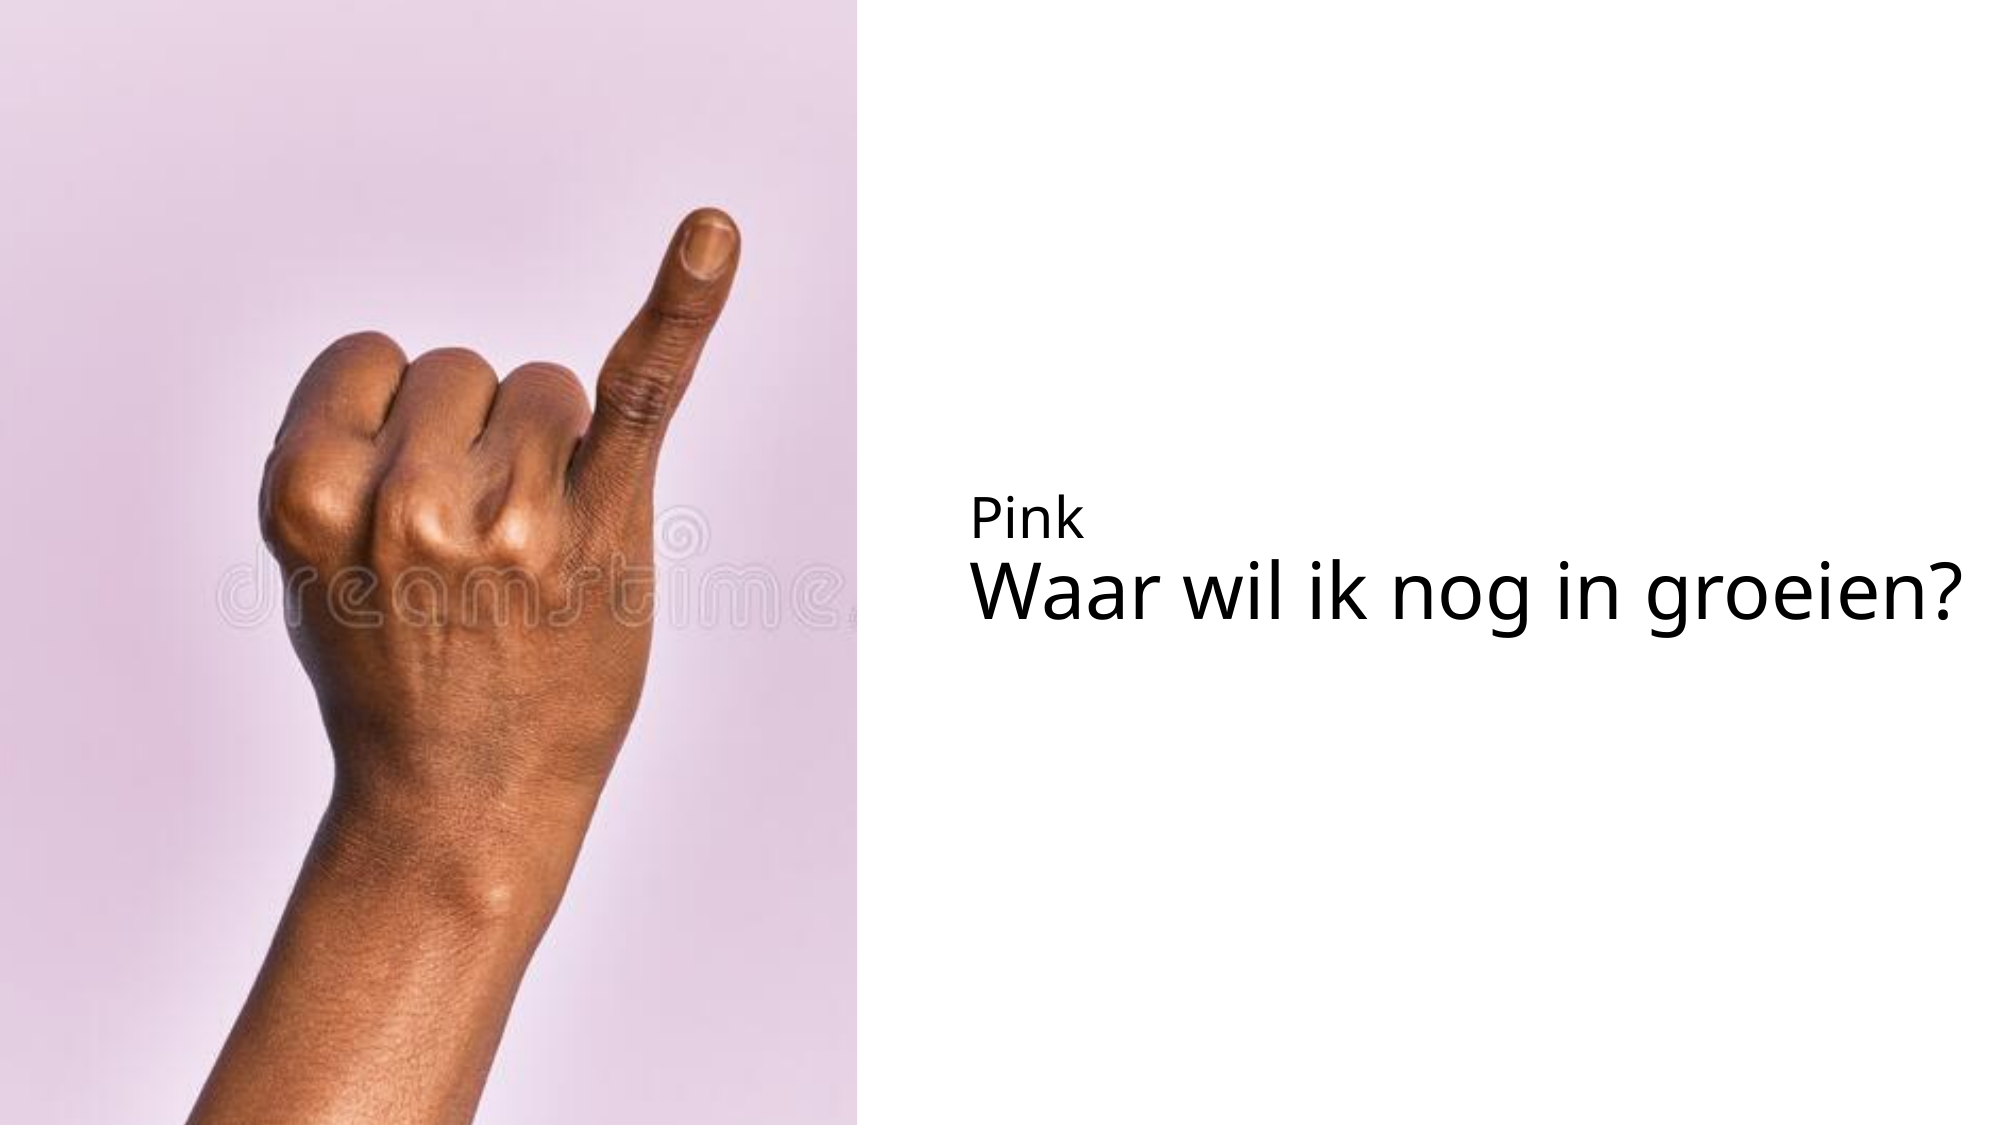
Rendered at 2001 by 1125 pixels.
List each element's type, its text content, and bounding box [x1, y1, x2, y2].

picture [0, 0, 858, 1125]
title Pink Waar wil ik nog in groeien? [954, 454, 2000, 672]
